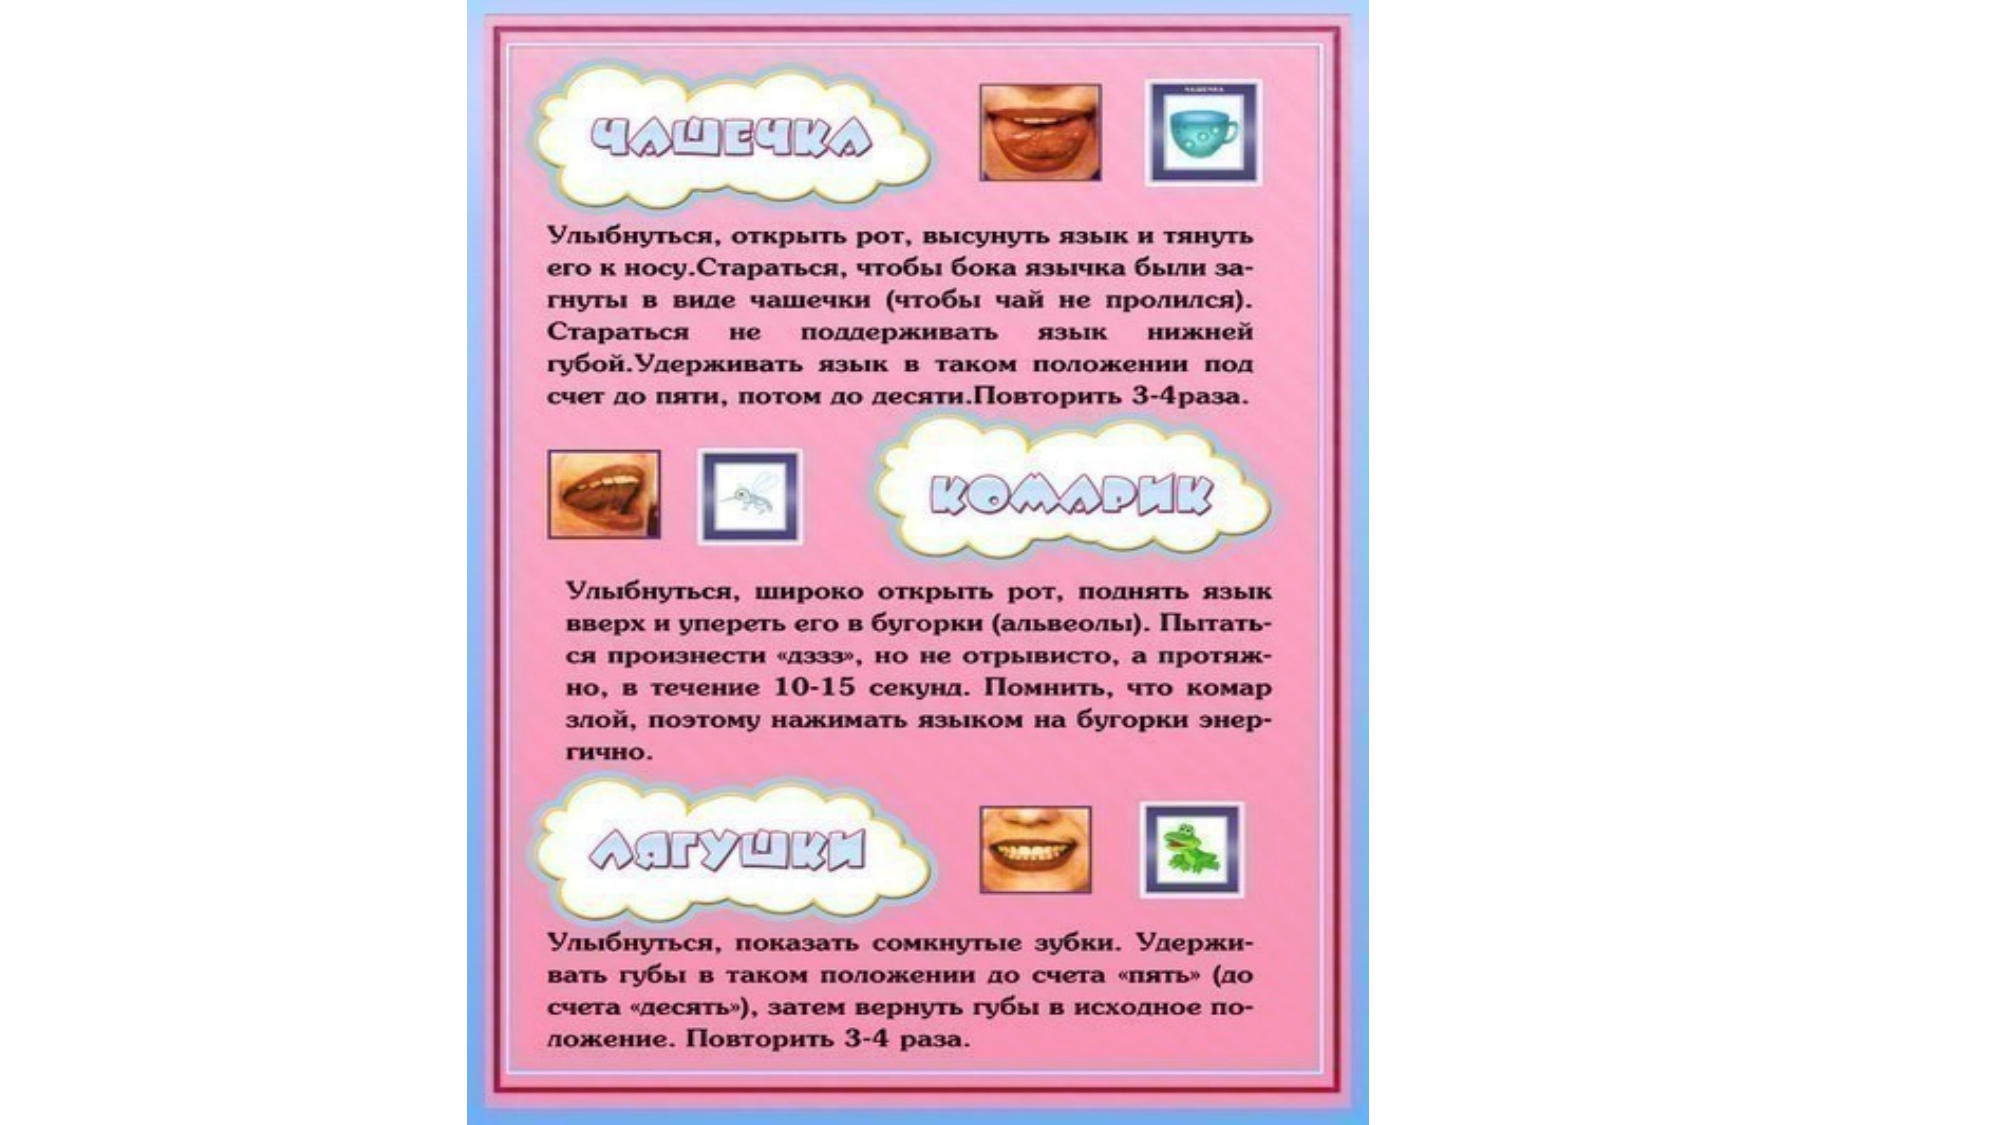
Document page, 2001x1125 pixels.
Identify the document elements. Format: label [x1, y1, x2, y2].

picture [466, 0, 1369, 1125]
